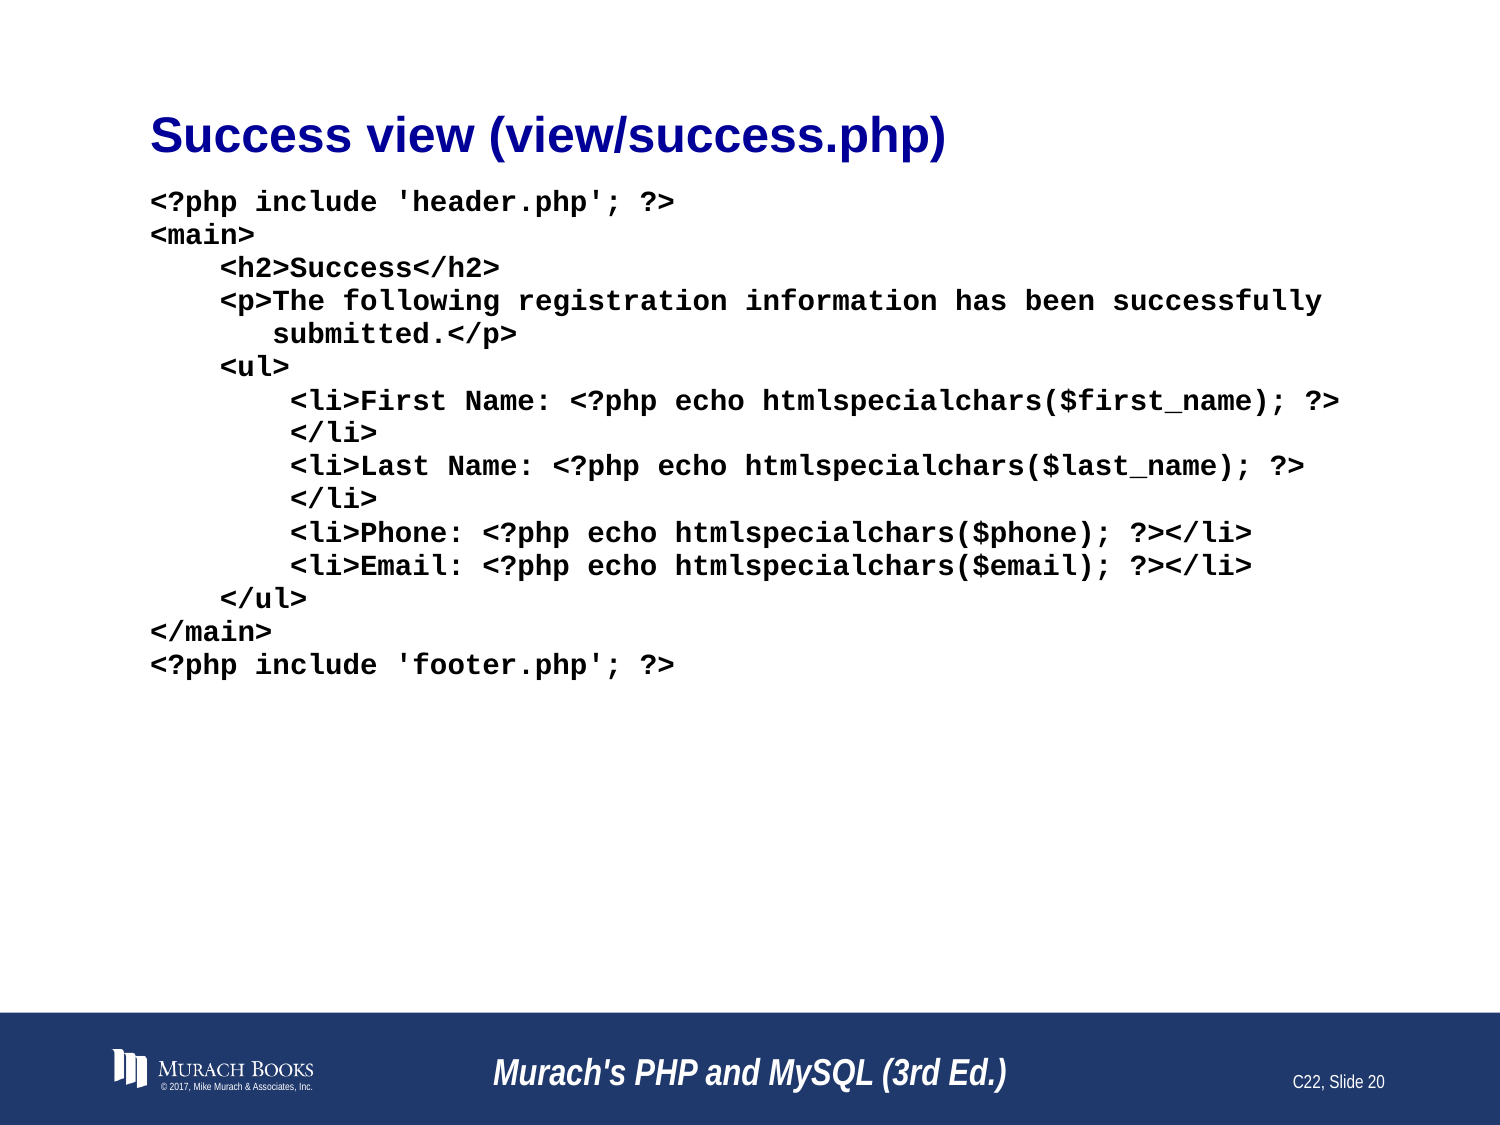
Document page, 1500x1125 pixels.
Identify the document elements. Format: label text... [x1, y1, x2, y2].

slide_number C22, Slide 20 [1087, 1025, 1400, 1100]
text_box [149, 187, 1348, 690]
footer © 2017, Mike Murach & Associates, Inc. [12, 1025, 463, 1100]
title Success view (view/success.php) [150, 102, 1350, 164]
slide_number Murach's PHP and MySQL (3rd Ed.) [463, 1025, 1050, 1100]
